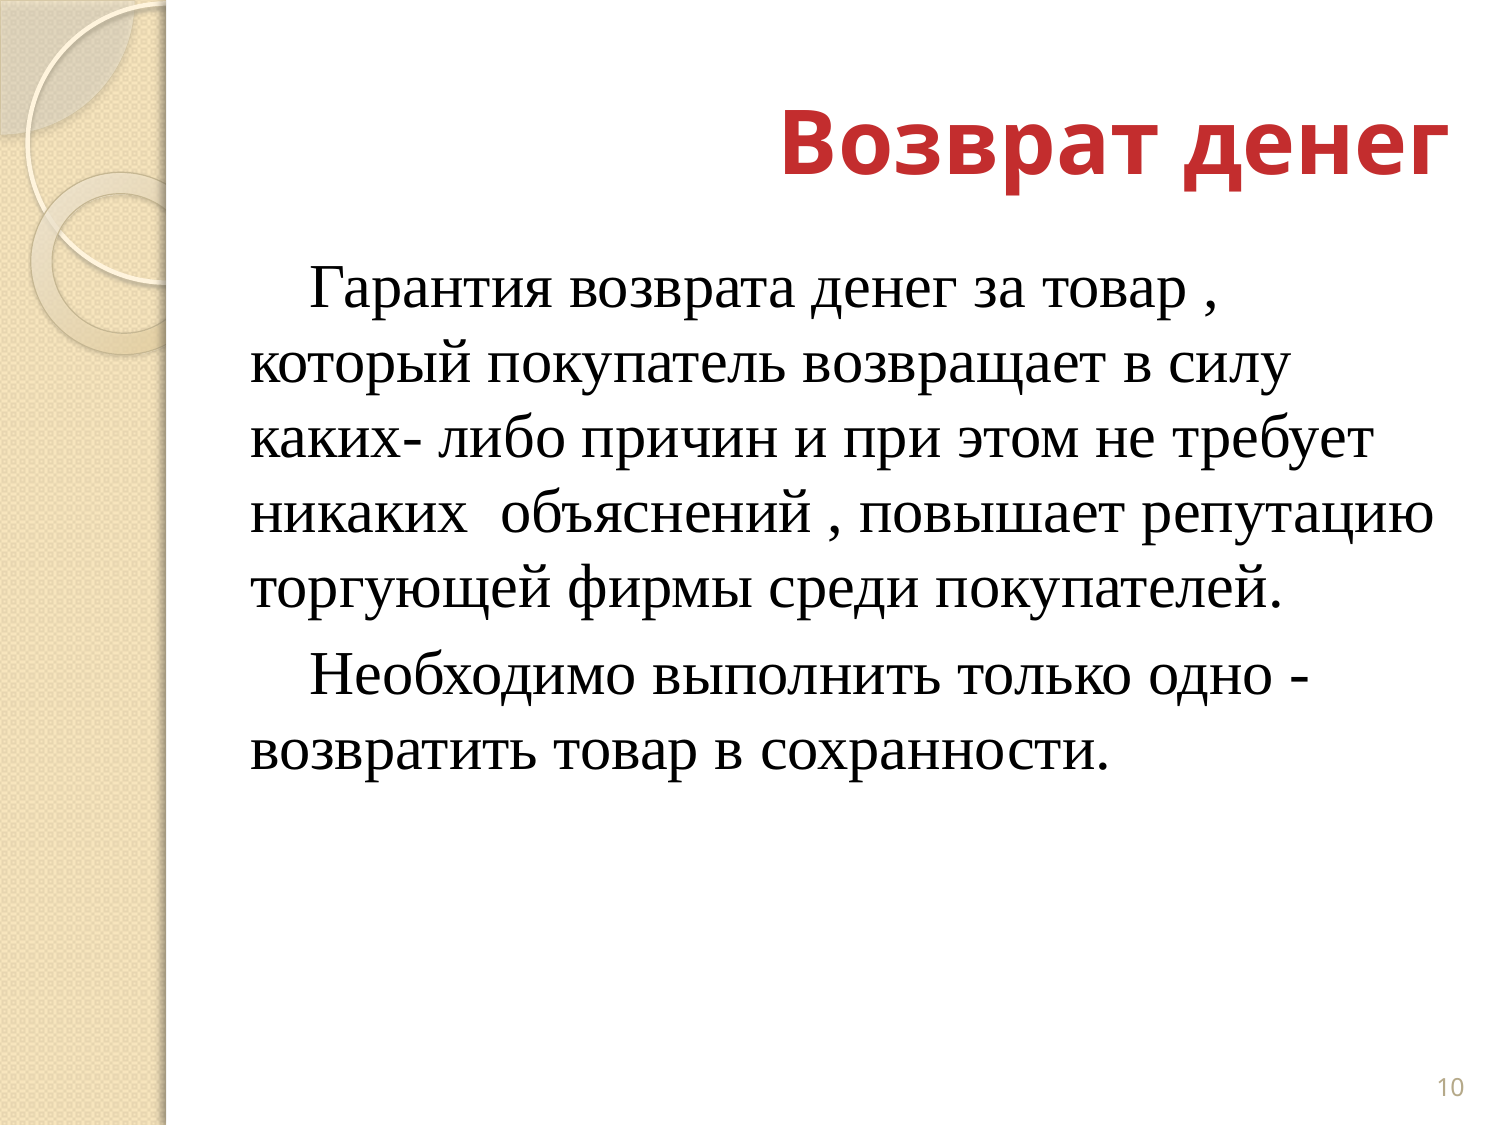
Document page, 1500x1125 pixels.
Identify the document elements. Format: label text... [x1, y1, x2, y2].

list Гарантия возврата денег за товар , который покупатель возвращает в силу каких- либо причин и при этом не требует никаких объяснений , повышает репутацию торгующей фирмы среди покупателей. Необходимо выполнить только одно - возвратить товар в сохранности. [235, 237, 1466, 832]
slide_number 10 [1413, 1034, 1488, 1113]
title Возврат денег [235, 45, 1466, 233]
